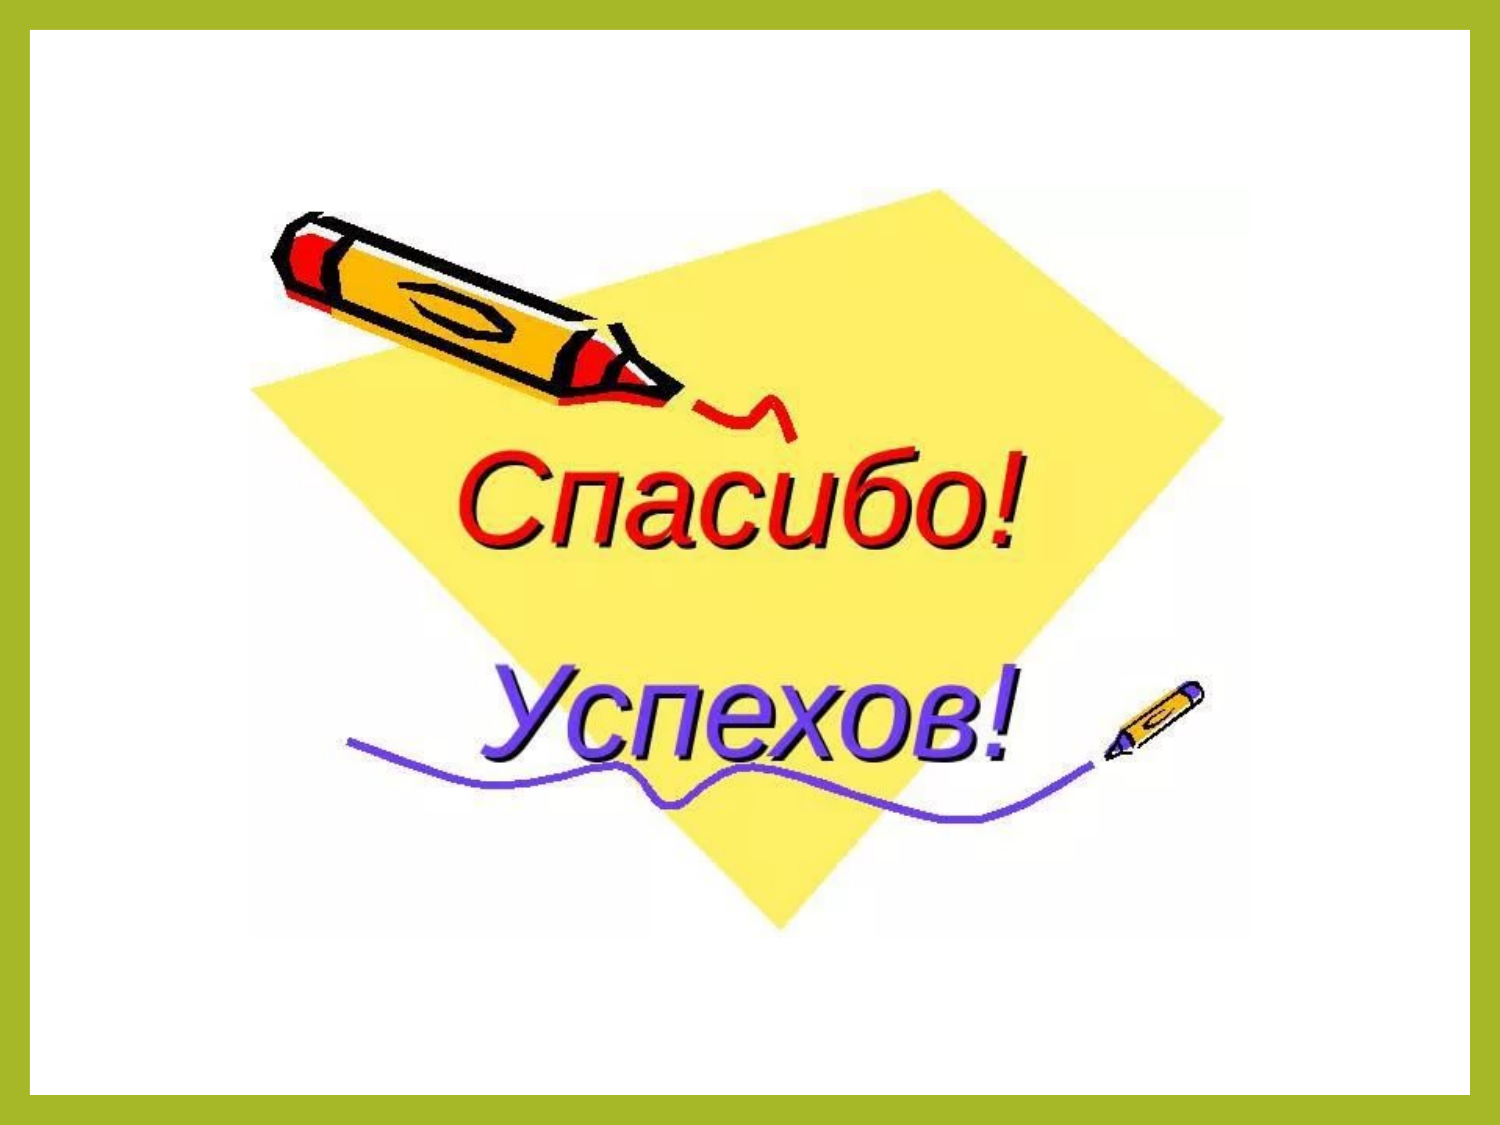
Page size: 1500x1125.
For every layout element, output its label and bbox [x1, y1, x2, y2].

picture [249, 187, 1251, 938]
